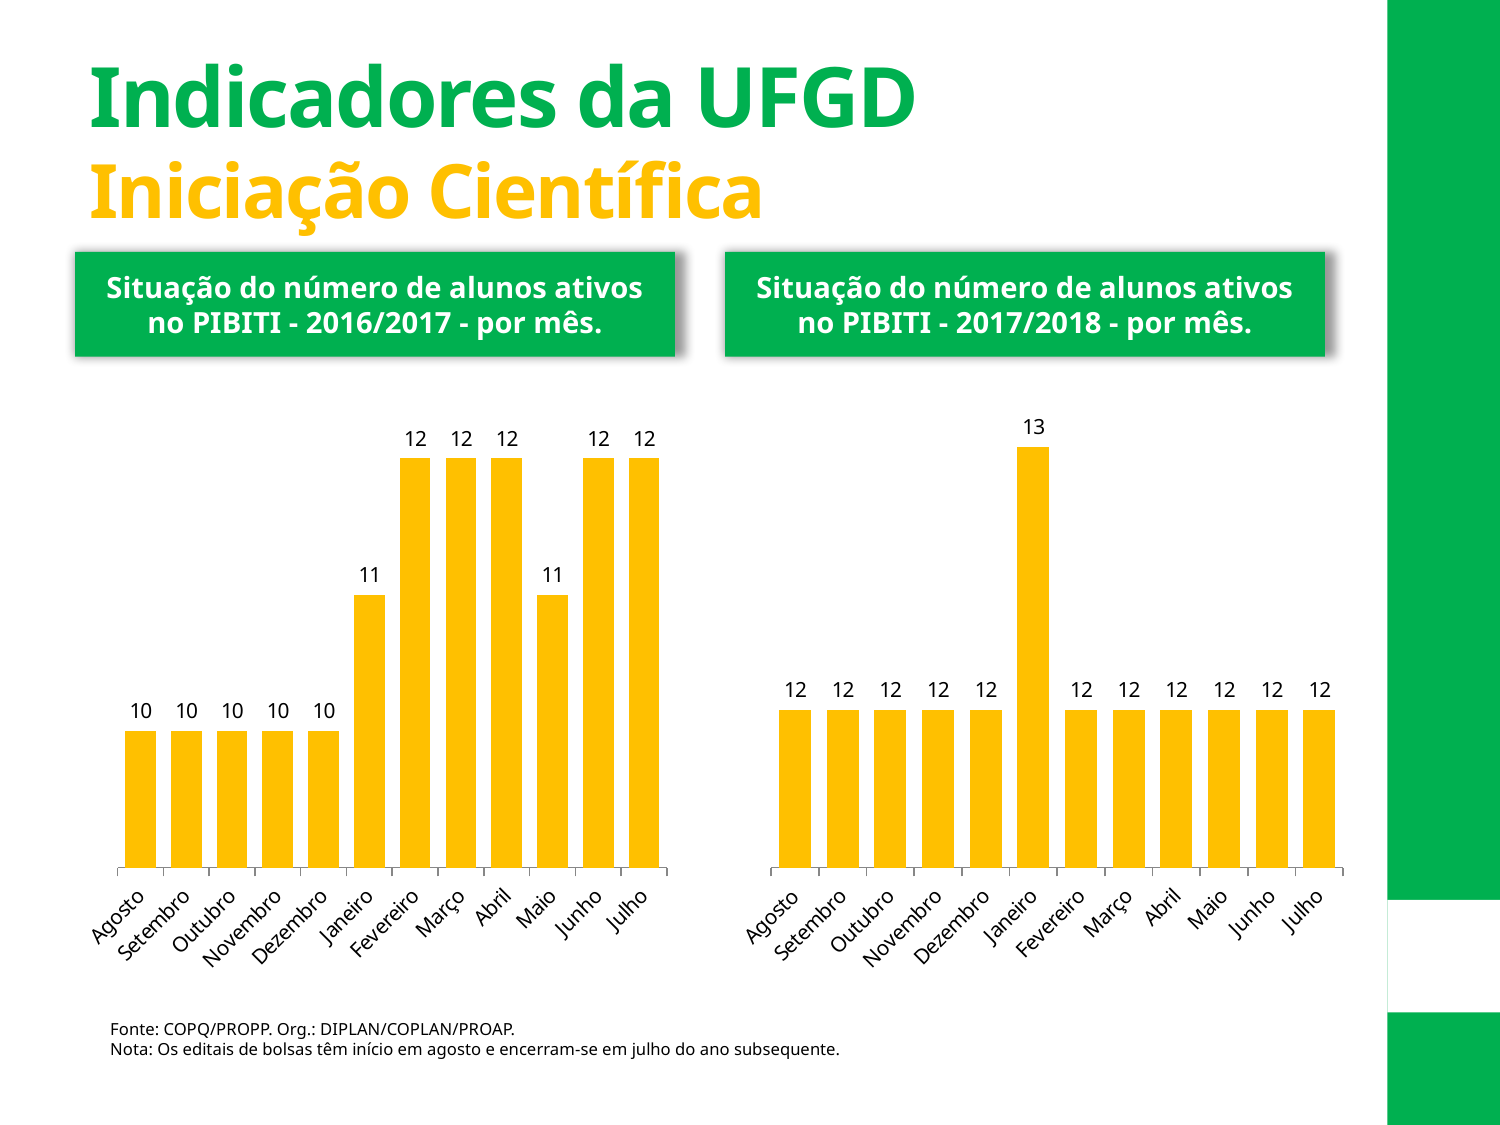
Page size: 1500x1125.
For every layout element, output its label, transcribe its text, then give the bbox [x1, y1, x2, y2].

chart [724, 381, 1356, 987]
text_box Indicadores da UFGD Iniciação Científica [74, 45, 1325, 233]
text_box Situação do número de alunos ativos no PIBITI - 2017/2018 - por mês. [725, 251, 1325, 357]
text_box Situação do número de alunos ativos no PIBITI - 2016/2017 - por mês. [75, 251, 675, 357]
text_box Fonte: COPQ/PROPP. Org.: DIPLAN/COPLAN/PROAP. Nota: Os editais de bolsas têm início em agosto e encerram-se em julho do ano subsequente. [95, 1011, 1353, 1077]
chart [70, 377, 680, 987]
